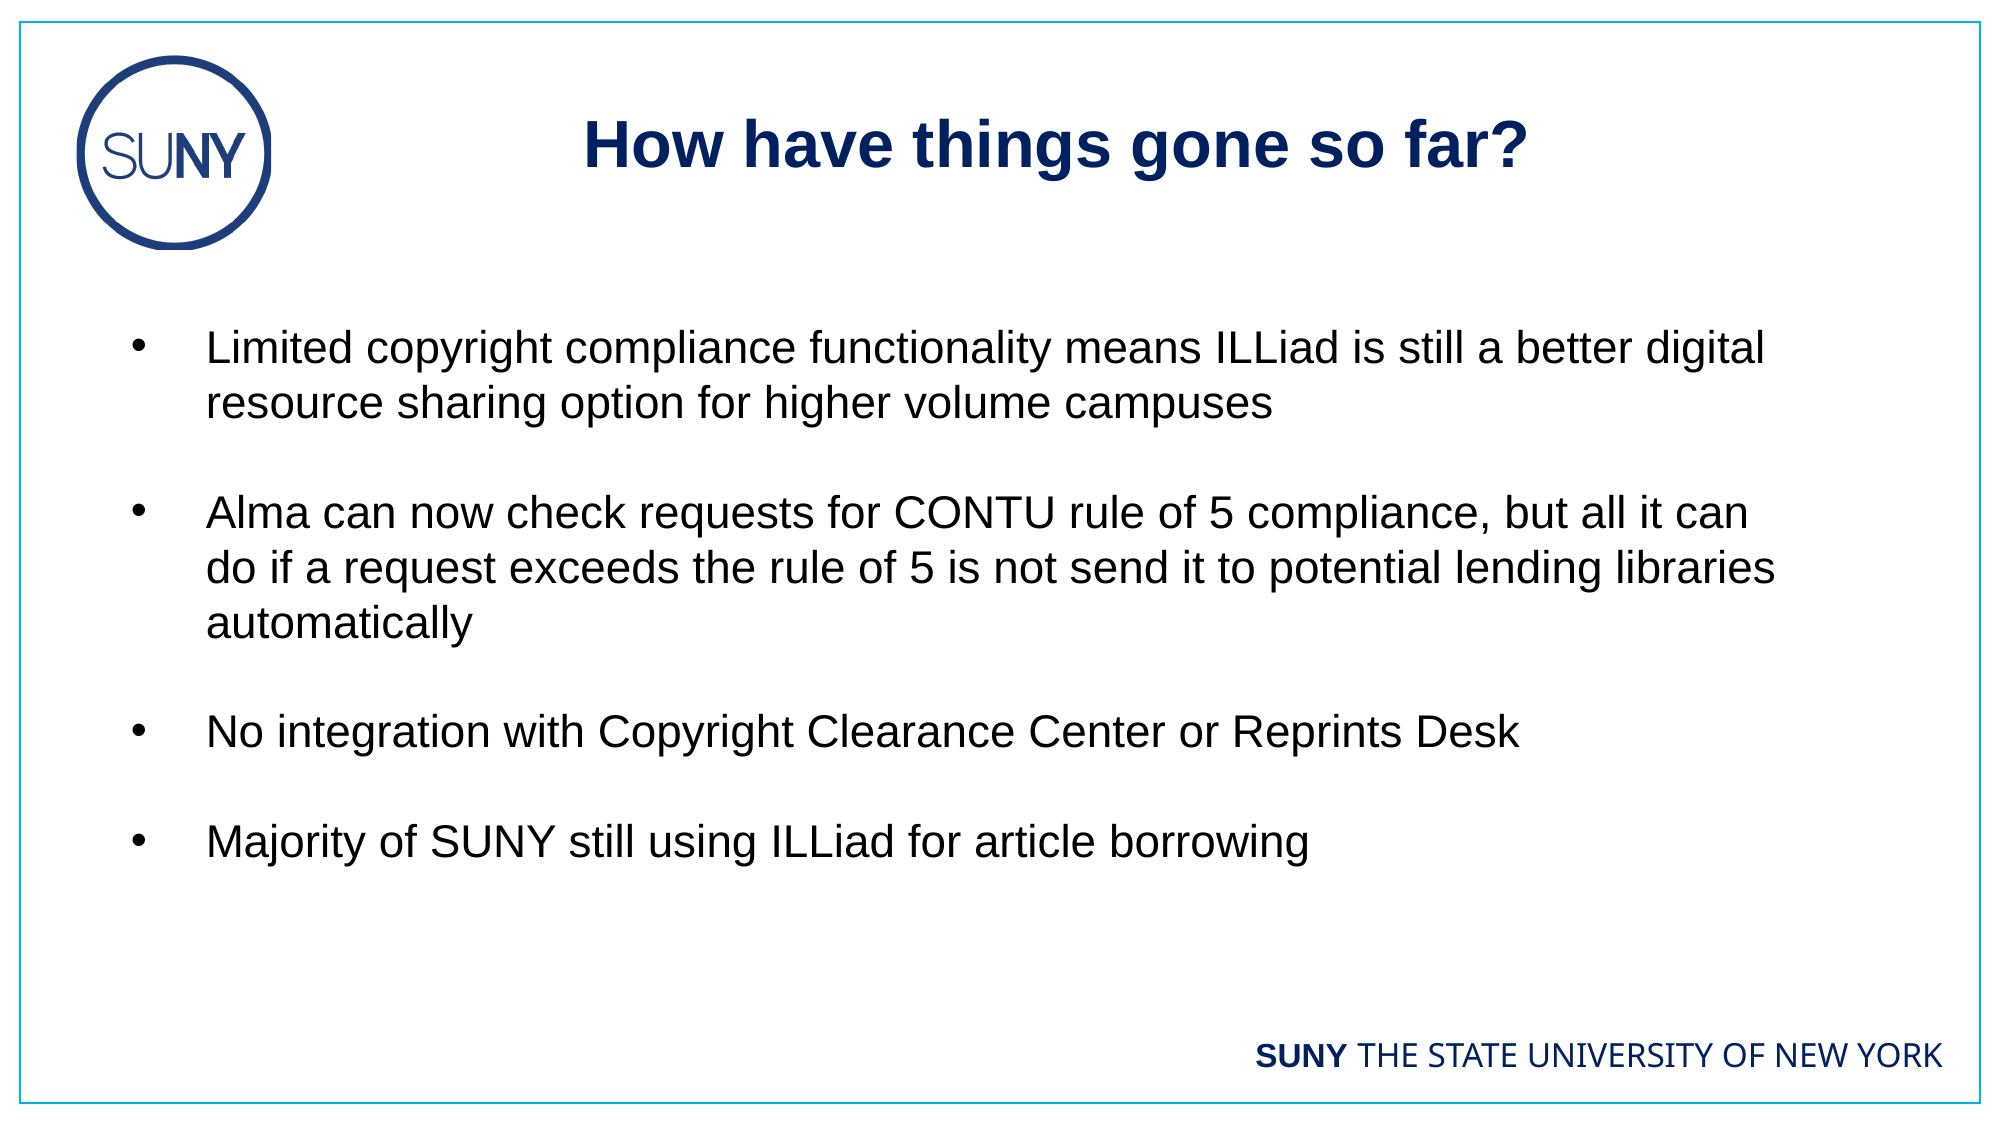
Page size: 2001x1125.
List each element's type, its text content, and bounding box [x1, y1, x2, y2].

text_box How have things gone so far? [374, 93, 1759, 189]
text_box Limited copyright compliance functionality means ILLiad is still a better digital resource sharing option for higher volume campuses Alma can now check requests for CONTU rule of 5 compliance, but all it can do if a request exceeds the rule of 5 is not send it to potential lending libraries automatically No integration with Copyright Clearance Center or Reprints Desk Majority of SUNY still using ILLiad for article borrowing [115, 309, 1808, 1125]
